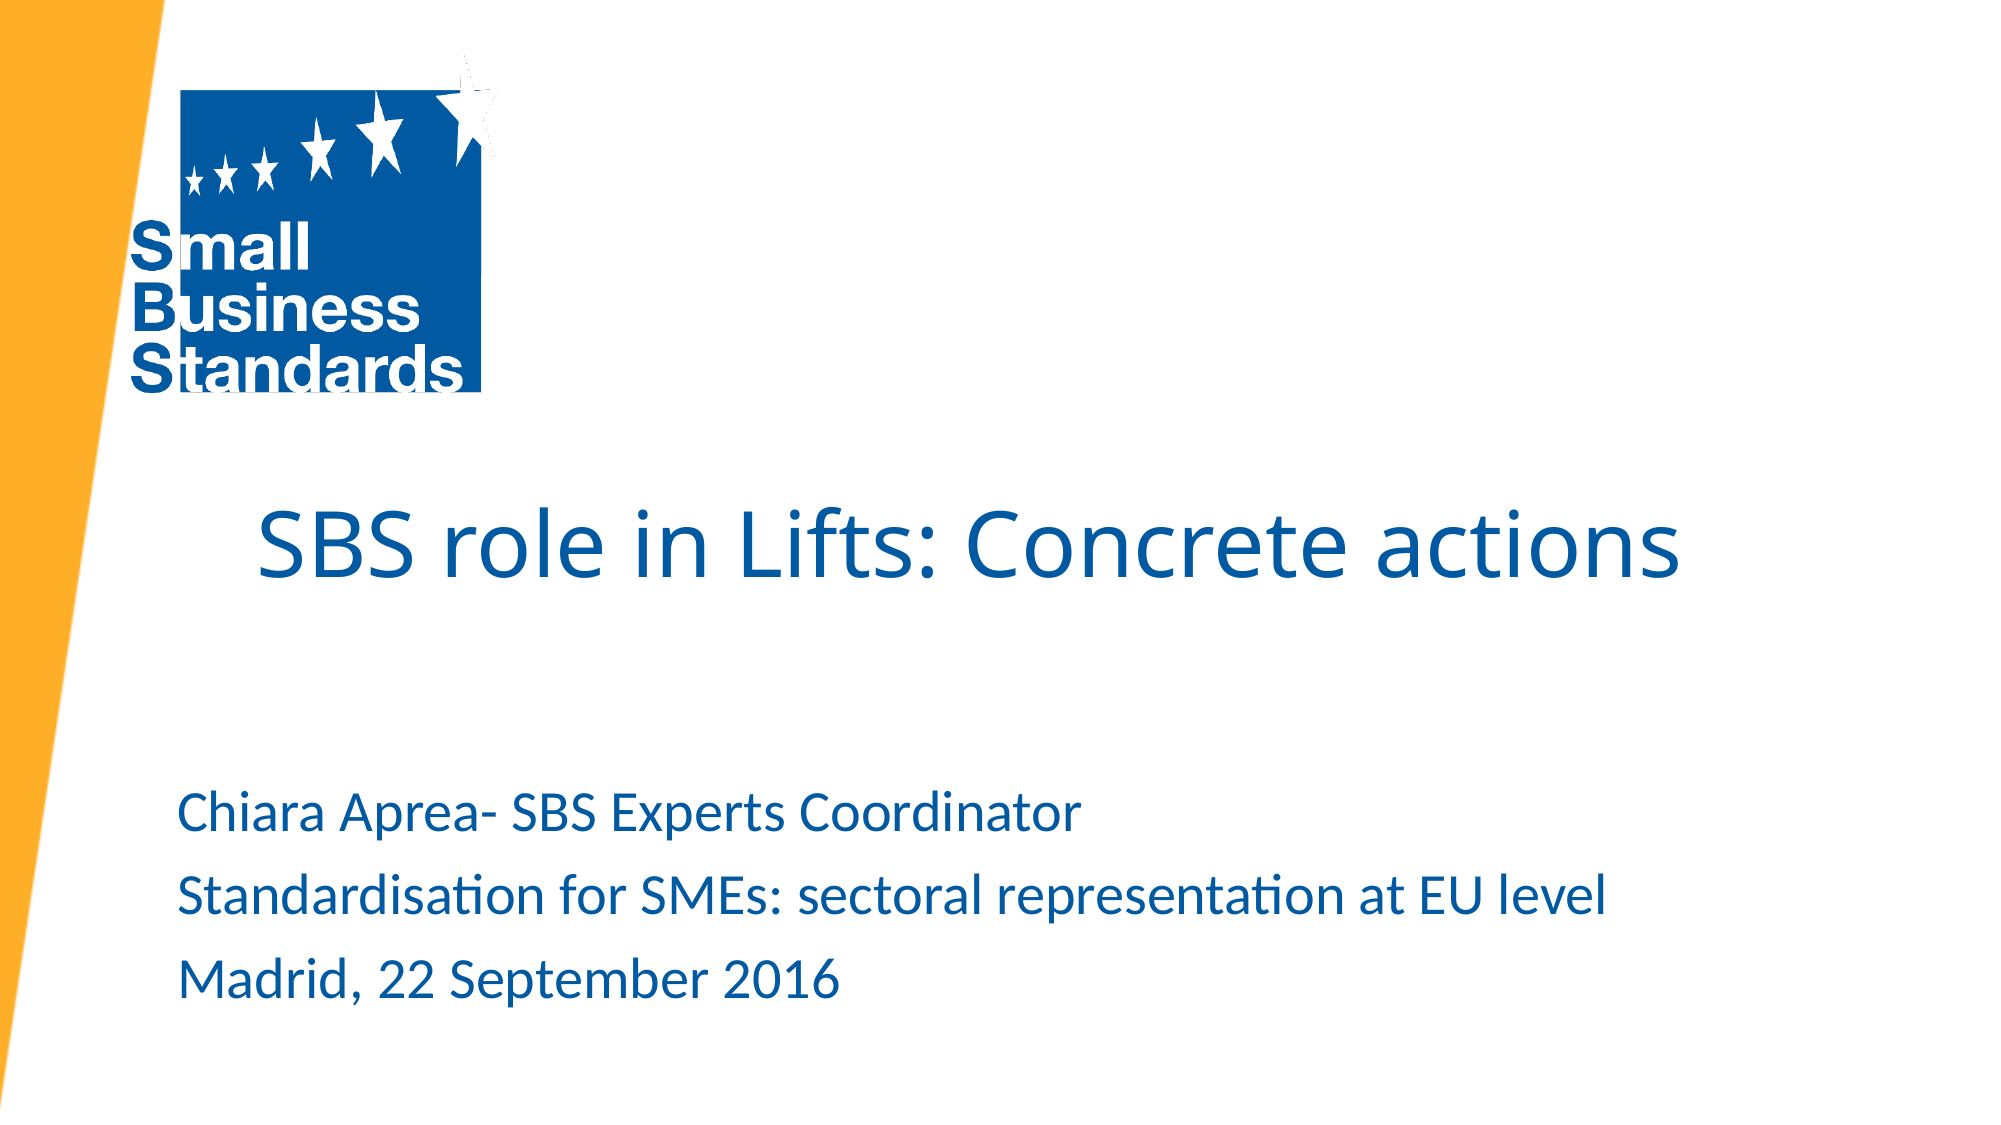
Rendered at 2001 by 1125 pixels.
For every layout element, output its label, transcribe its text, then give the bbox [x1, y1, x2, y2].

title SBS role in Lifts: Concrete actions [241, 352, 1742, 744]
subtitle Chiara Aprea- SBS Experts Coordinator Standardisation for SMEs: sectoral representation at EU level Madrid, 22 September 2016 [162, 773, 1829, 1045]
picture [0, 0, 499, 1125]
